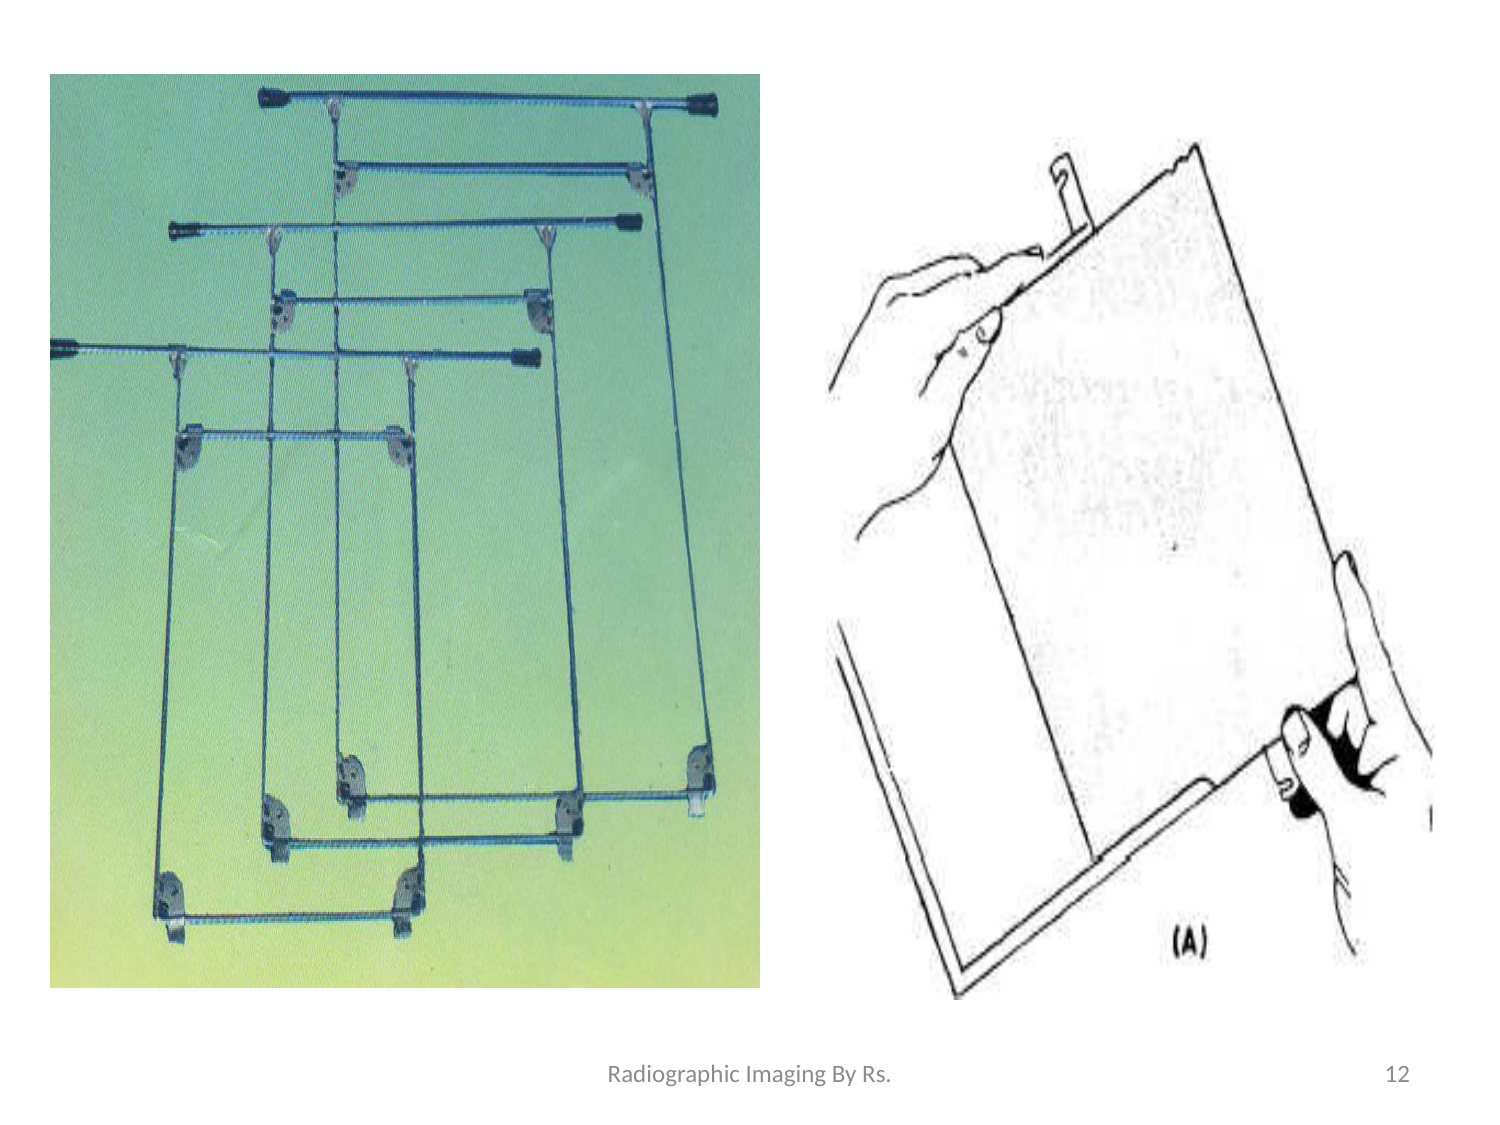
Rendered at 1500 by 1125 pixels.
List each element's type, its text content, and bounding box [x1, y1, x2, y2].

footer Radiographic Imaging By Rs. [512, 1042, 988, 1103]
slide_number 12 [1074, 1042, 1425, 1103]
picture [824, 137, 1435, 1001]
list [49, 74, 760, 988]
